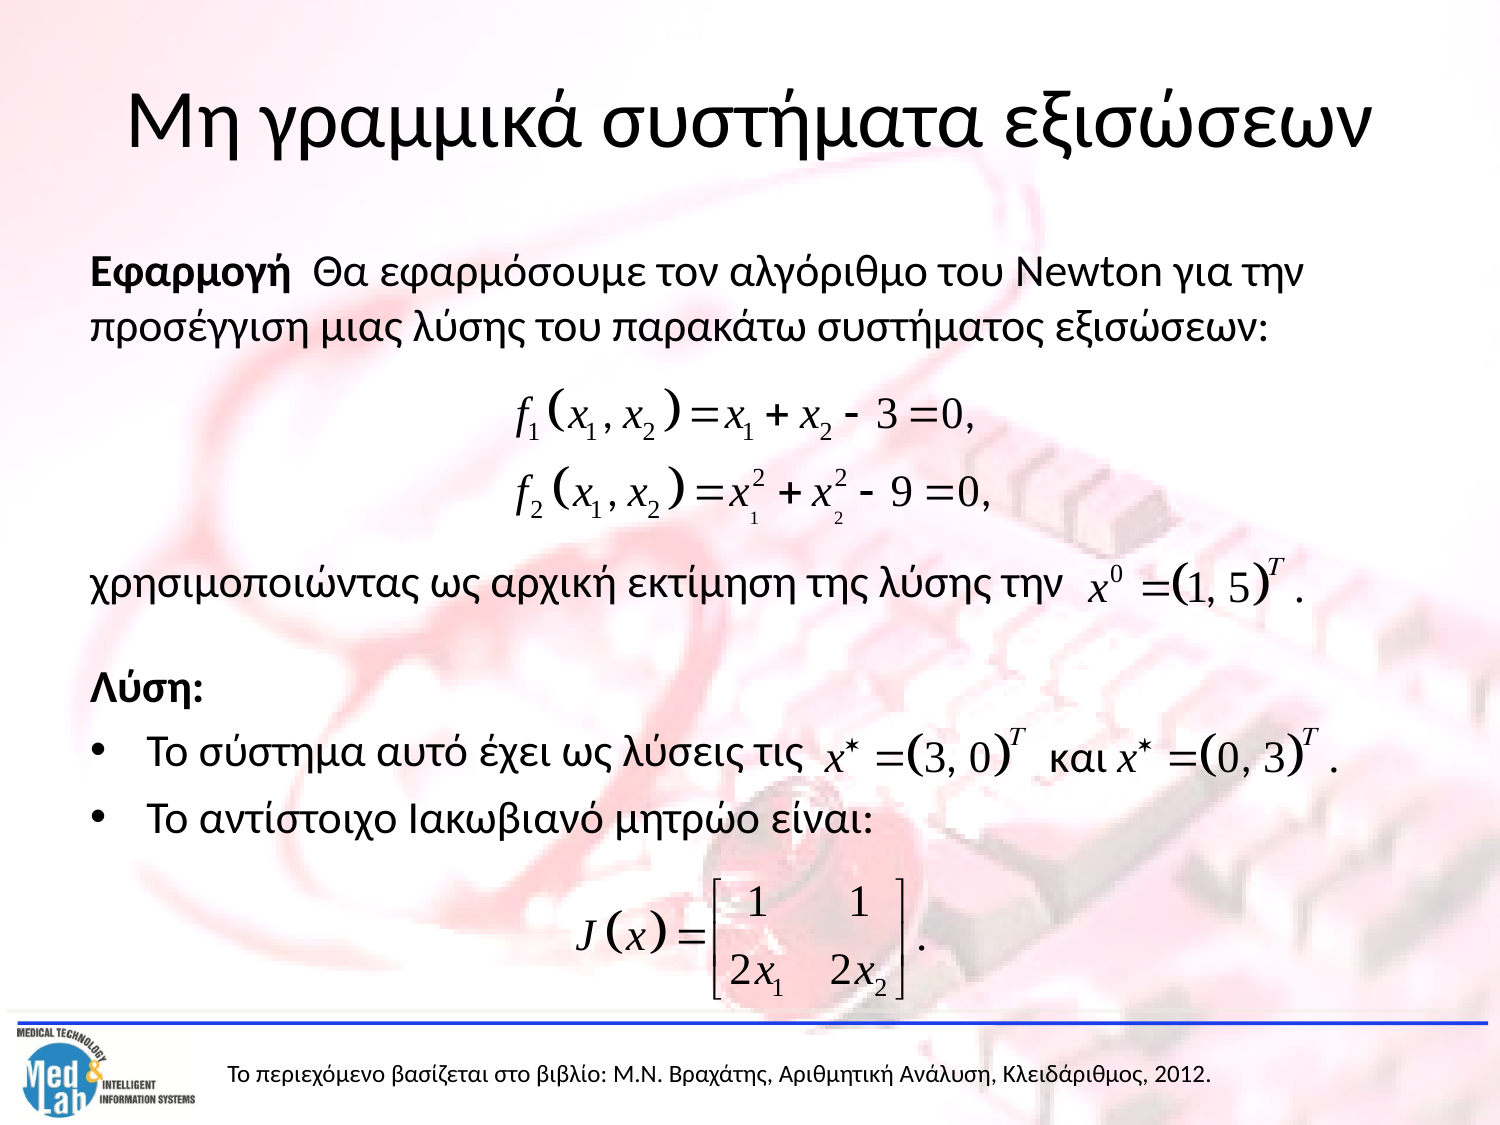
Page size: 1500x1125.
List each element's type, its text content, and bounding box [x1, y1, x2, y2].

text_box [500, 382, 1000, 533]
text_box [566, 867, 934, 1011]
title Μη γραμμικά συστήματα εξισώσεων [75, 20, 1425, 208]
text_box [1079, 545, 1309, 629]
list Εφαρμογή Θα εφαρμόσουμε τον αλγόριθμο του Newton για την προσέγγιση μιας λύσης του παρακάτω συστήματος εξισώσεων: χρησιμοποιώντας ως αρχική εκτίμηση της λύσης την Λύση: Το σύστημα αυτό έχει ως λύσεις τις Το αντίστοιχο Ιακωβιανό μητρώο είναι: [75, 233, 1425, 1012]
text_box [815, 716, 1346, 800]
picture [17, 1028, 195, 1118]
